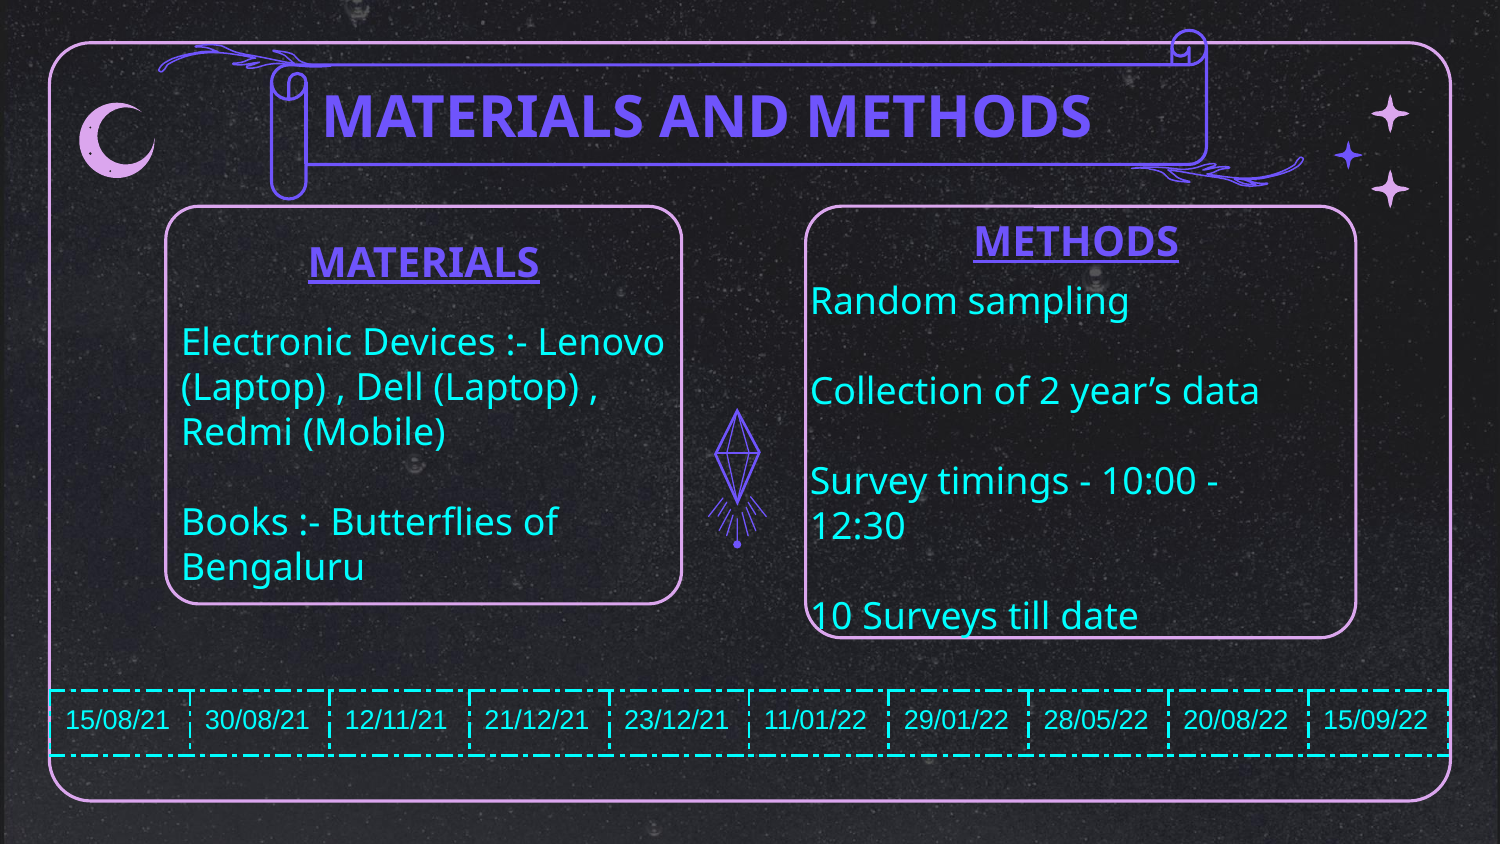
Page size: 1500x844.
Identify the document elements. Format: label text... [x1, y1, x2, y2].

table_header 23/12/21 [609, 691, 749, 756]
table_header 15/08/21 [50, 691, 190, 756]
text_box [165, 206, 682, 302]
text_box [707, 407, 768, 549]
table_header 29/01/22 [889, 691, 1029, 756]
table_header 12/11/21 [330, 691, 469, 756]
picture [0, 0, 1500, 844]
text_box MATERIALS AND METHODS [271, 30, 1207, 199]
table_header 15/09/22 [1308, 691, 1448, 756]
table_header 28/05/22 [1029, 691, 1168, 756]
table_header 20/08/22 [1168, 691, 1308, 756]
text_box Electronic Devices :- Lenovo (Laptop) , Dell (Laptop) , Redmi (Mobile) Books :- Butterflies of Bengaluru [165, 302, 682, 603]
table_header 21/12/21 [469, 691, 609, 756]
text_box Random sampling Collection of 2 year’s data Survey timings - 10:00 - 12:30 10 Surveys till date [794, 352, 1334, 562]
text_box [1131, 156, 1304, 187]
table_header 30/08/21 [190, 691, 330, 756]
text_box [158, 44, 331, 72]
table_header 11/01/22 [749, 691, 889, 756]
title MATERIALS [212, 223, 636, 299]
title METHODS [864, 202, 1288, 278]
text_box [805, 206, 1356, 638]
